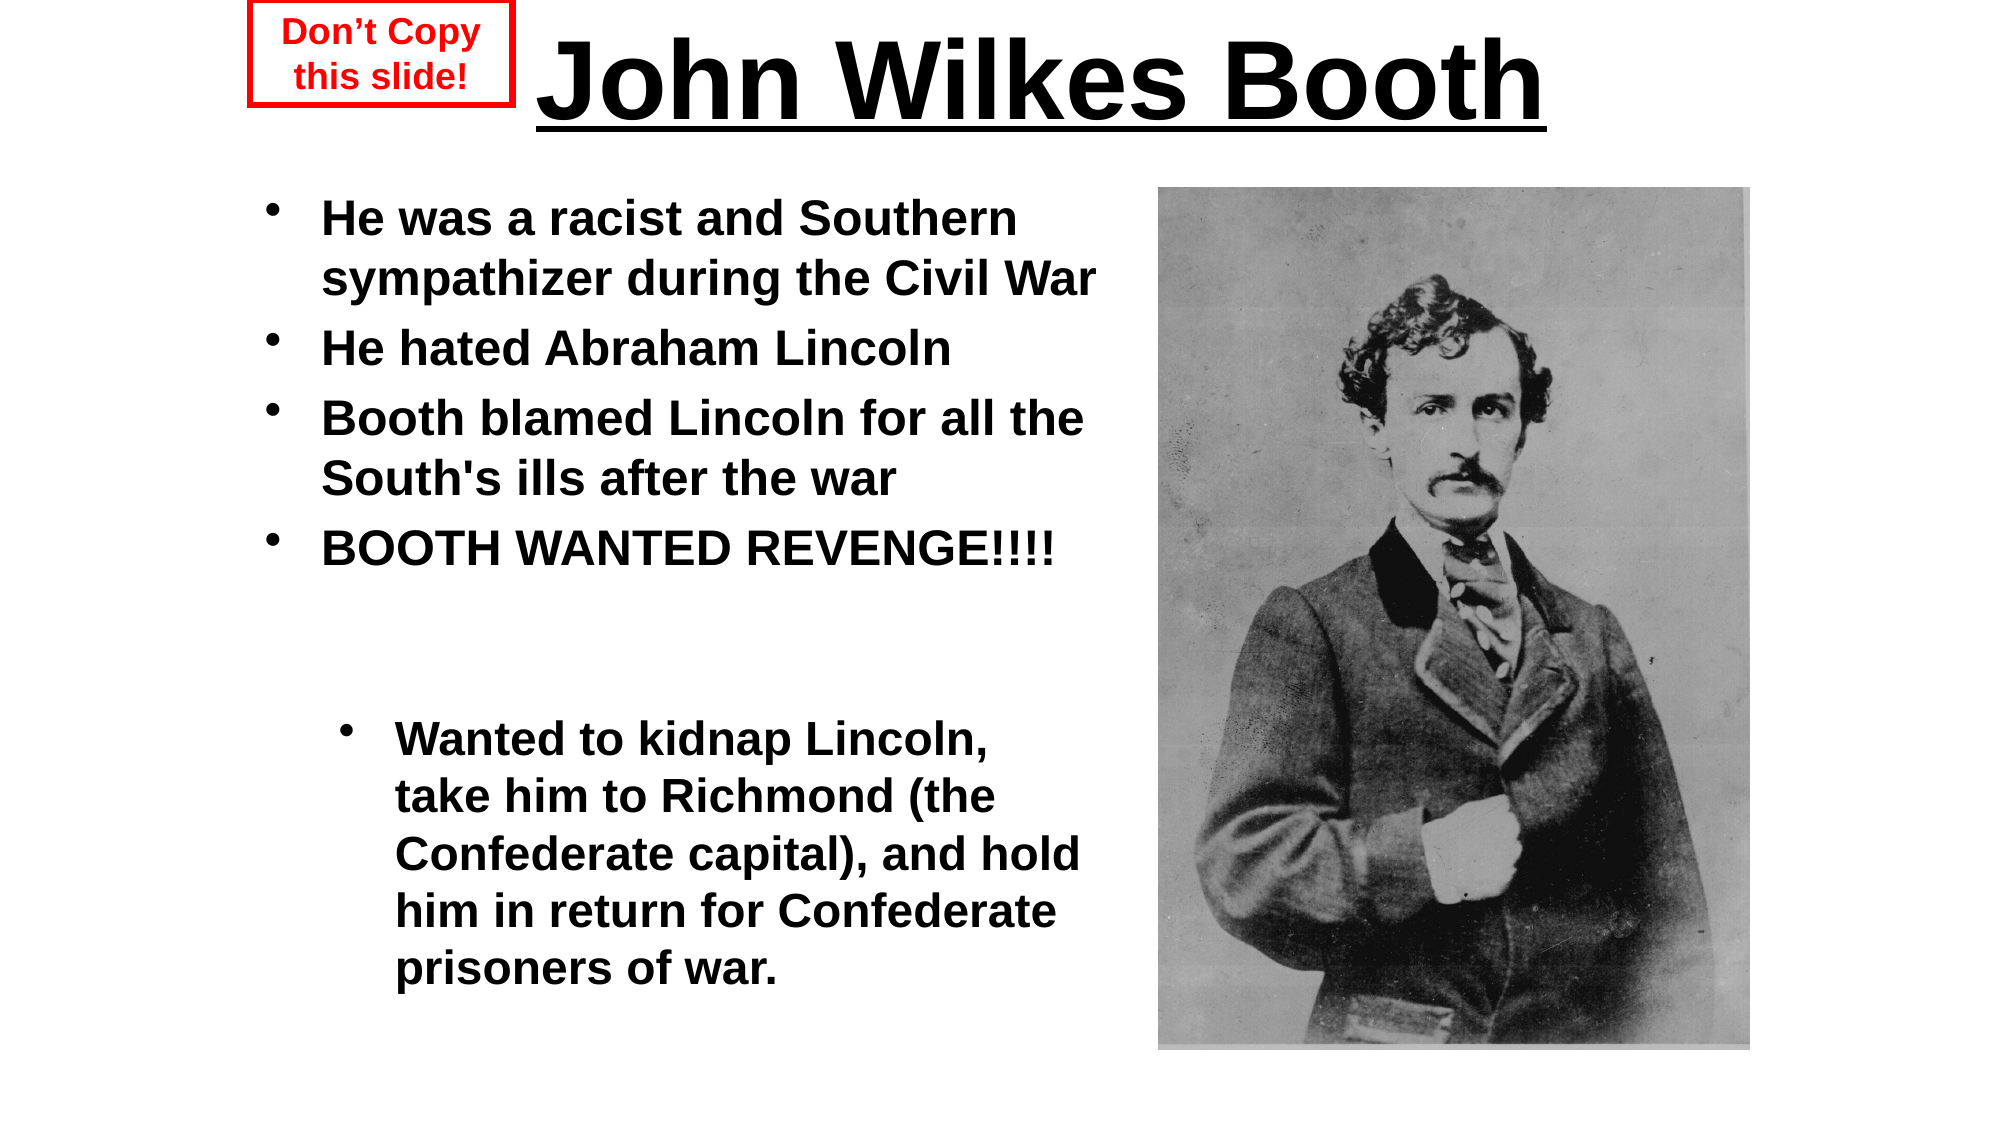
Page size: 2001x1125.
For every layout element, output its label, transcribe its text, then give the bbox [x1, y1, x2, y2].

text_box John Wilkes Booth [379, 0, 1730, 188]
picture [1158, 187, 1750, 1050]
text_box Don’t Copy this slide! [249, 0, 513, 105]
text_box Wanted to kidnap Lincoln, take him to Richmond (the Confederate capital), and hold him in return for Confederate prisoners of war. [323, 699, 1112, 994]
text_box He was a racist and Southern sympathizer during the Civil War He hated Abraham Lincoln Booth blamed Lincoln for all the South's ills after the war BOOTH WANTED REVENGE!!!! [249, 178, 1138, 613]
